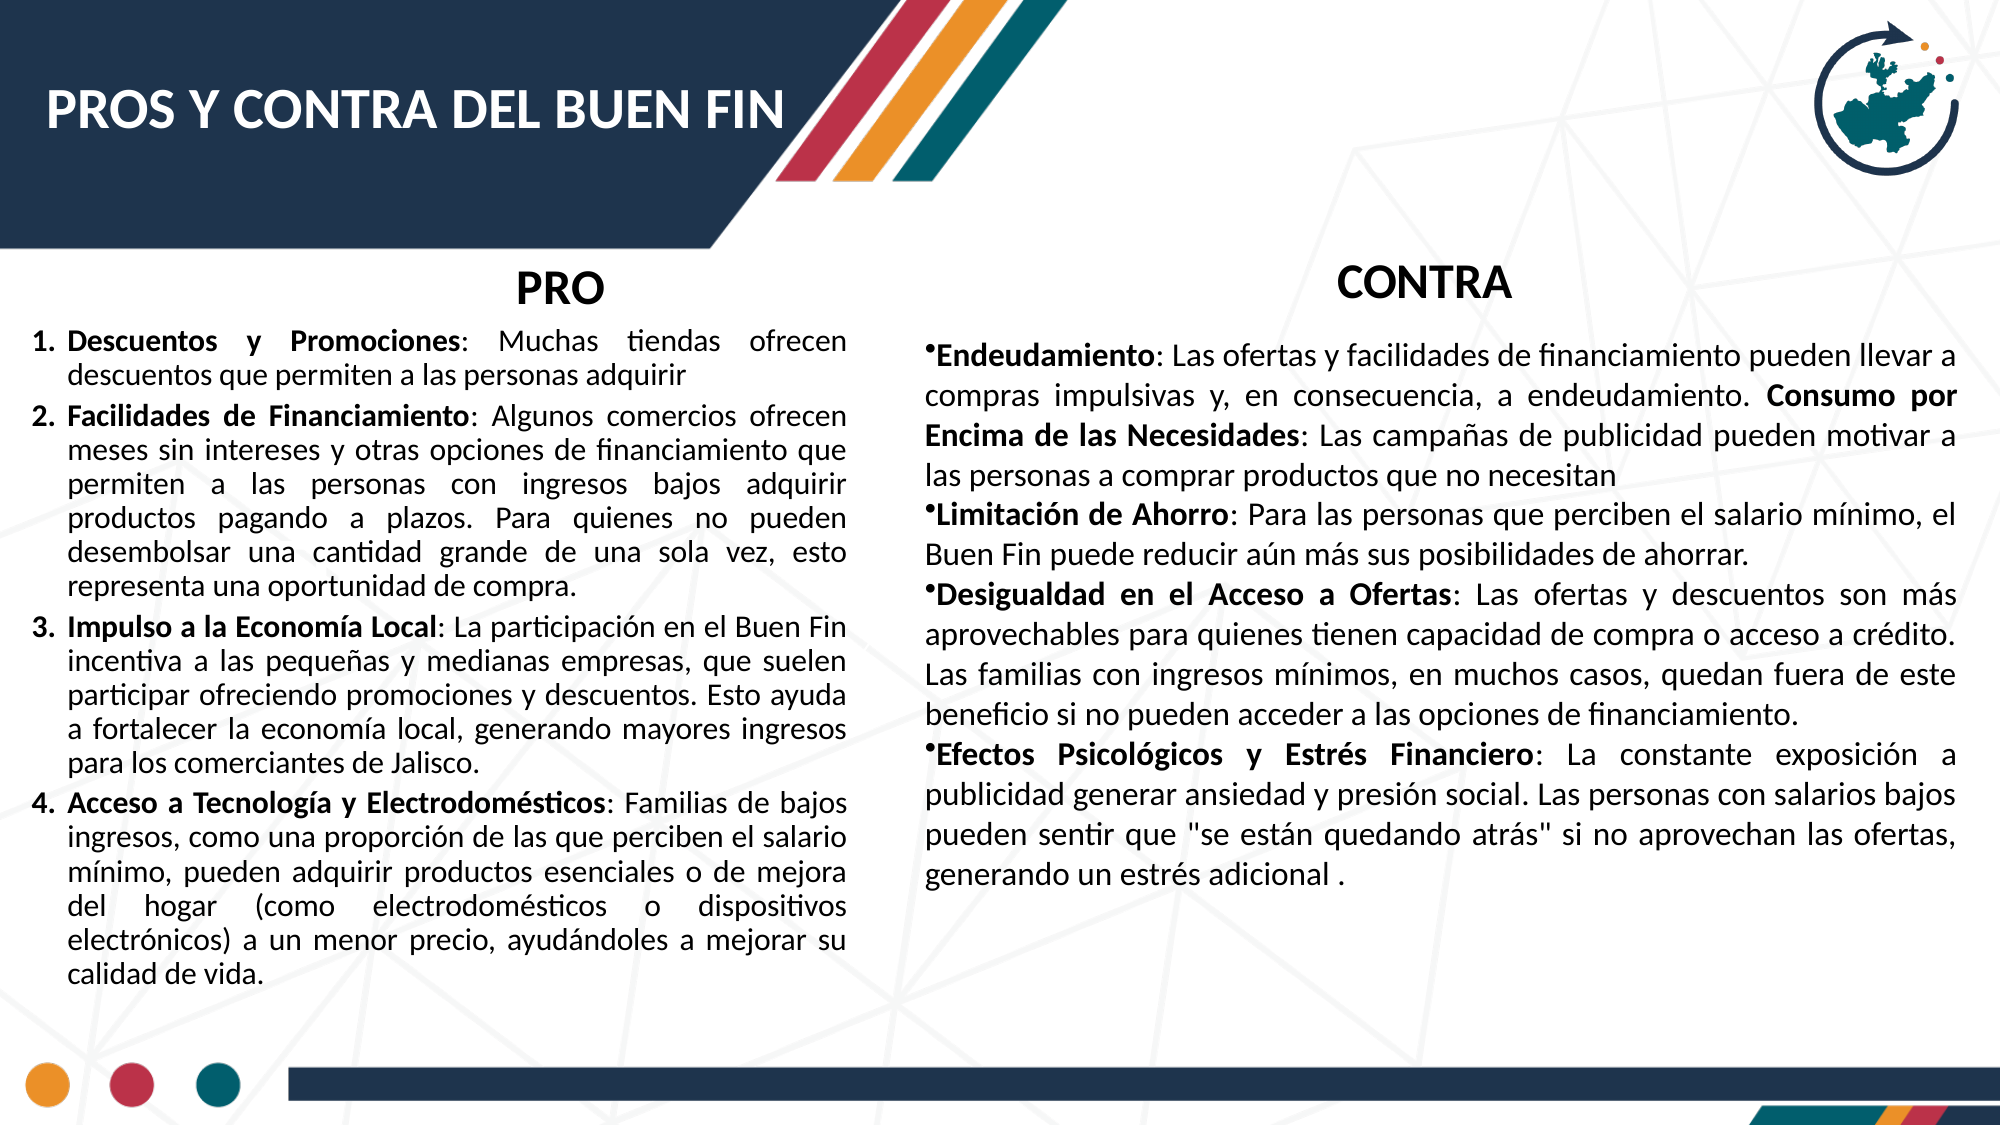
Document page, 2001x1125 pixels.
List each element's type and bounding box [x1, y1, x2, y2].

picture [0, 0, 2000, 1125]
text_box [844, 455, 1000, 680]
